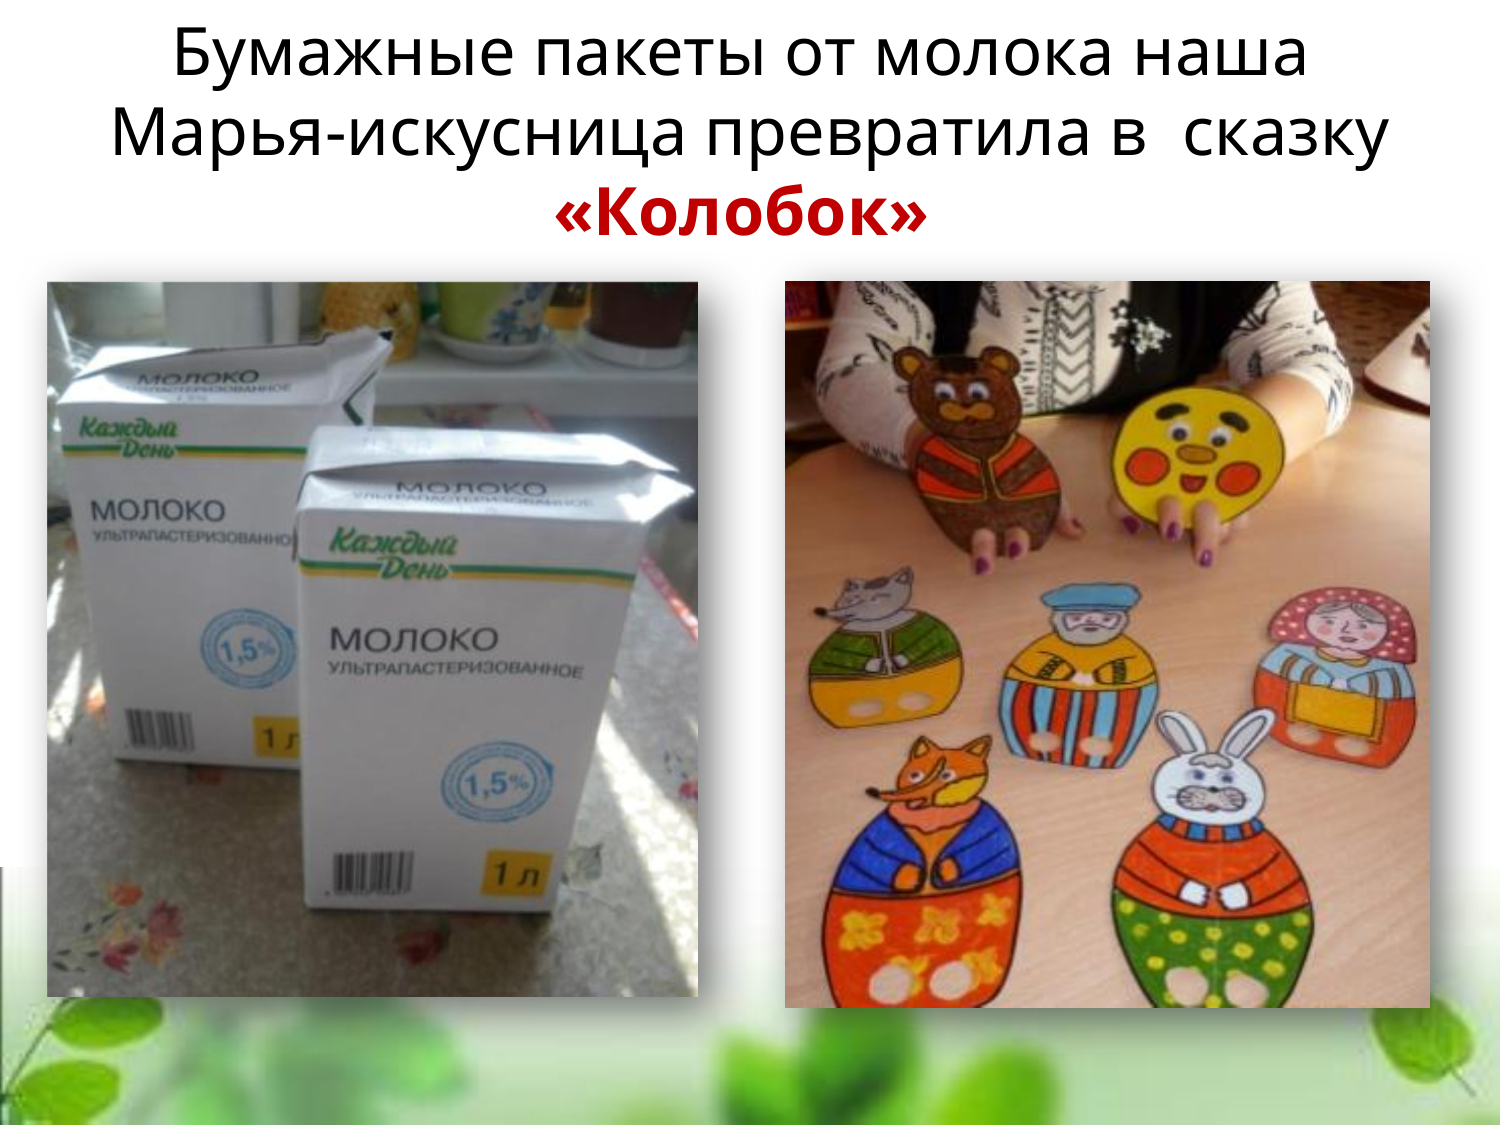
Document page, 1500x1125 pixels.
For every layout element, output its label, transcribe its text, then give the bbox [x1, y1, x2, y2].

picture [0, 280, 1500, 1125]
text_box Бумажные пакеты от молока наша Марья-искусница превратила в сказку «Колобок» [0, 1, 1500, 256]
